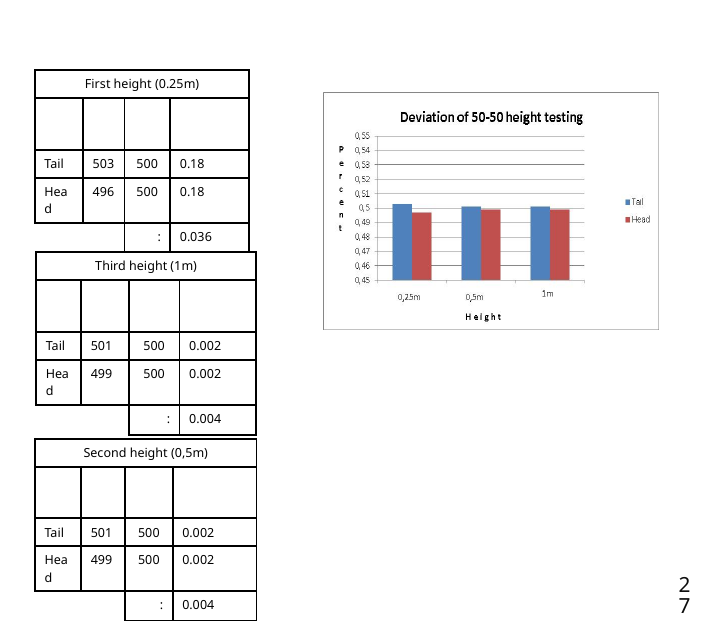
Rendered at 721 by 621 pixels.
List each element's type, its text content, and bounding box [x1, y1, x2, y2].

slide_number 27 [667, 562, 711, 610]
picture [323, 92, 659, 330]
